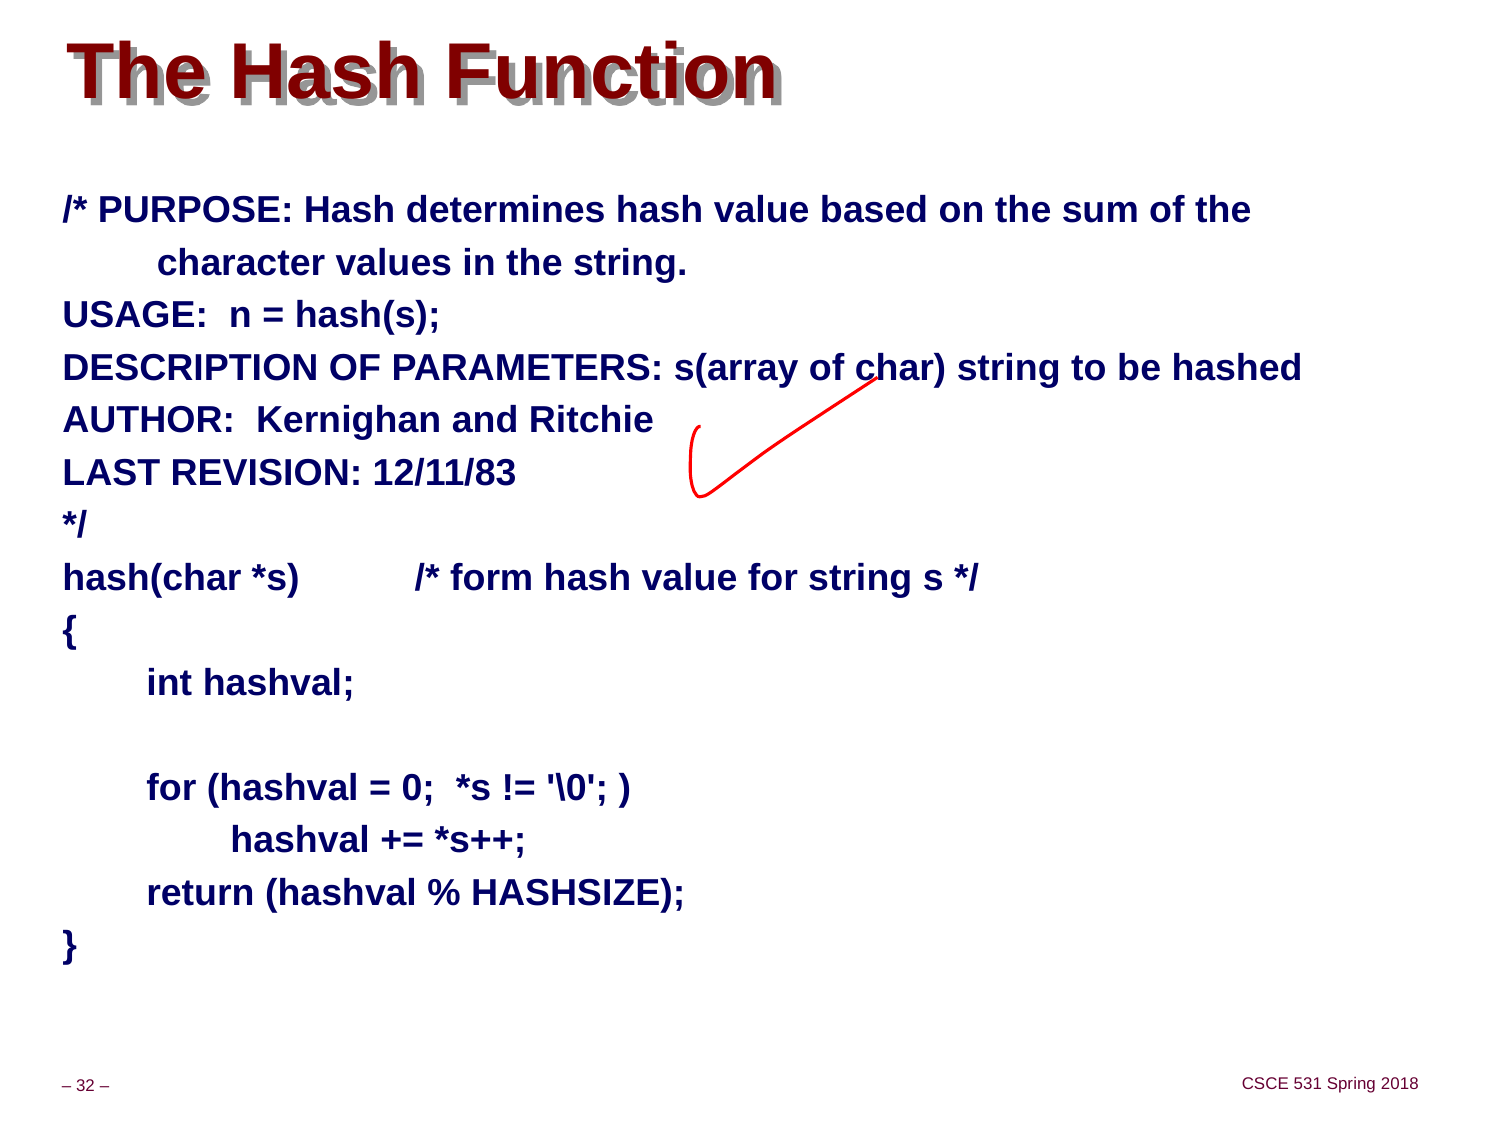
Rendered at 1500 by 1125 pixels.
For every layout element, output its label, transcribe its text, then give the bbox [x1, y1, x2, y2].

list /* PURPOSE: Hash determines hash value based on the sum of the character values in the string. USAGE: n = hash(s); DESCRIPTION OF PARAMETERS: s(array of char) string to be hashed AUTHOR: Kernighan and Ritchie LAST REVISION: 12/11/83 */ hash(char *s) /* form hash value for string s */ { int hashval; for (hashval = 0; *s != '\0'; ) hashval += *s++; return (hashval % HASHSIZE); } [47, 125, 1411, 1088]
title The Hash Function [66, 24, 1497, 122]
text_box [690, 377, 878, 497]
